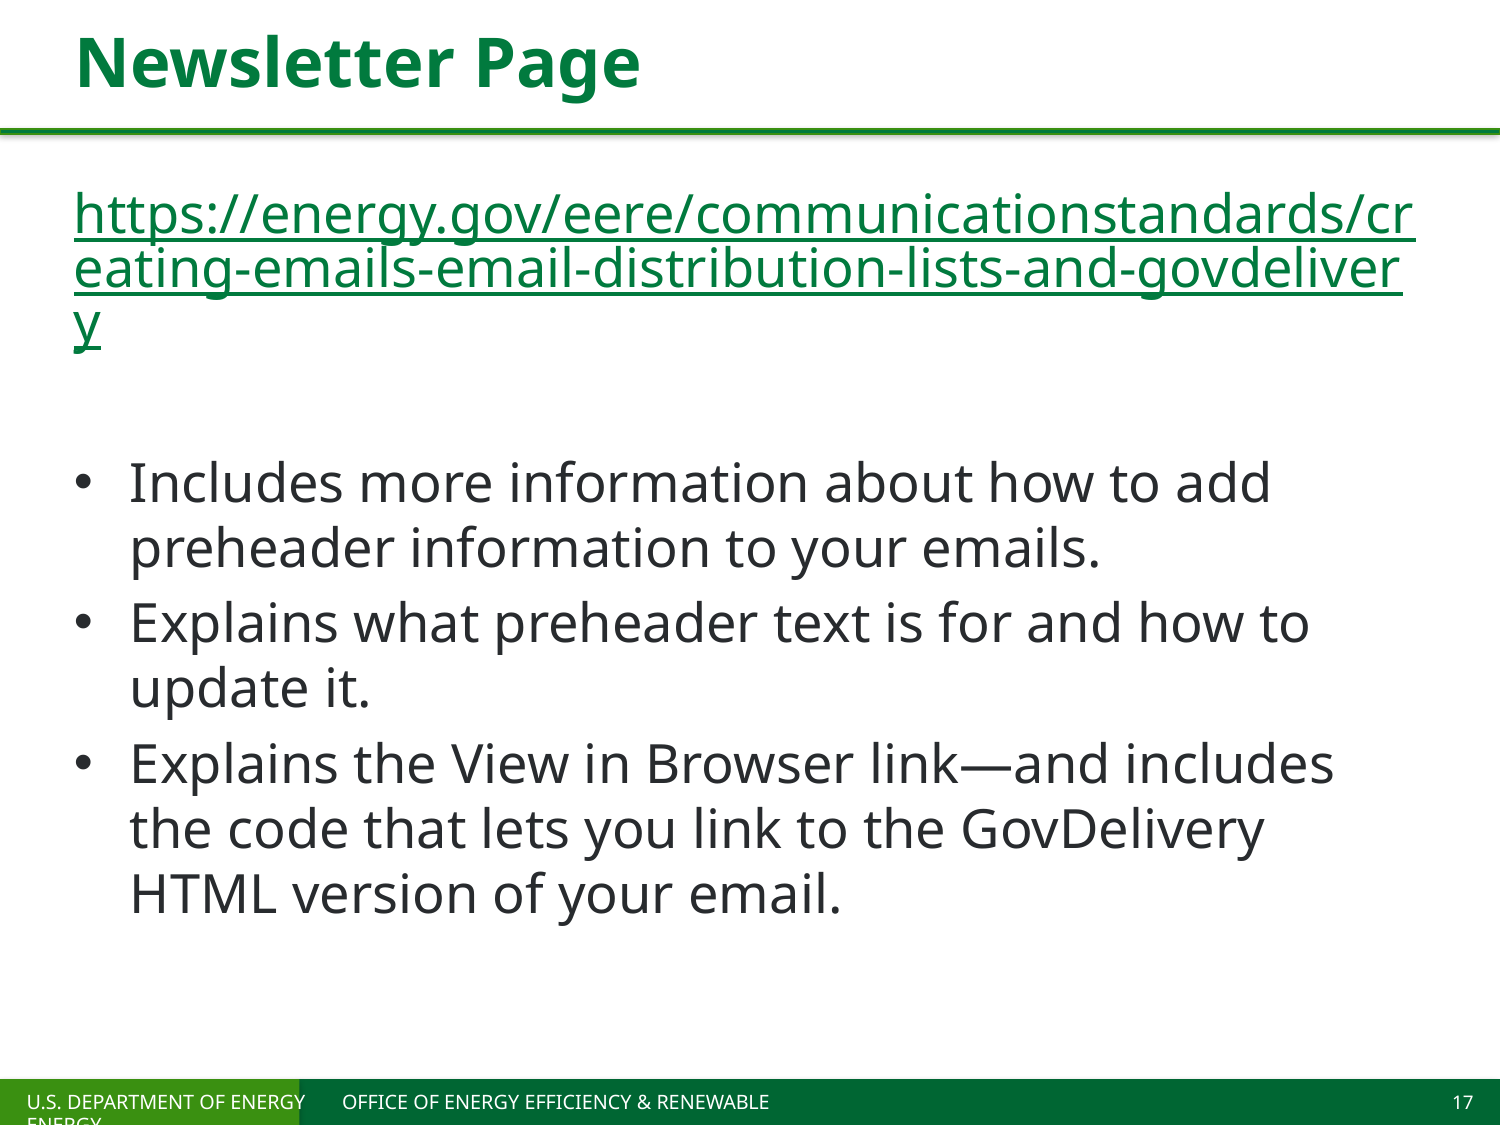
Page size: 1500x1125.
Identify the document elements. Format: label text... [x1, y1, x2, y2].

list https://energy.gov/eere/communicationstandards/creating-emails-email-distribution-lists-and-govdelivery Includes more information about how to add preheader information to your emails. Explains what preheader text is for and how to update it. Explains the View in Browser link—and includes the code that lets you link to the GovDelivery HTML version of your email. [58, 171, 1442, 1053]
title Newsletter Page [59, 0, 1491, 128]
